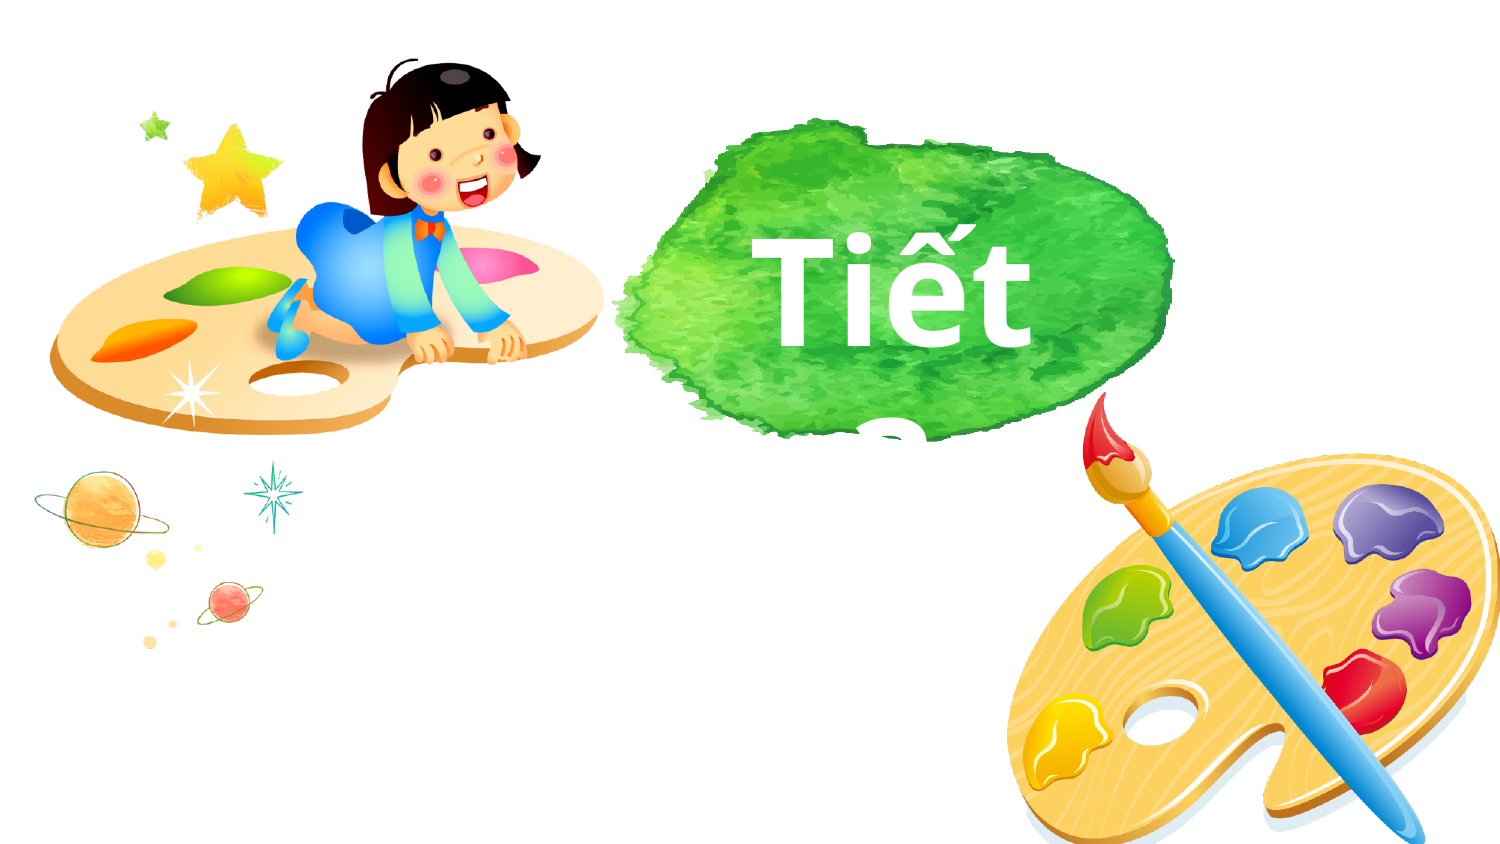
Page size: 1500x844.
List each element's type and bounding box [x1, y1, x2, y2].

text_box [611, 118, 1175, 442]
picture [1006, 392, 1500, 844]
picture [21, 58, 604, 655]
